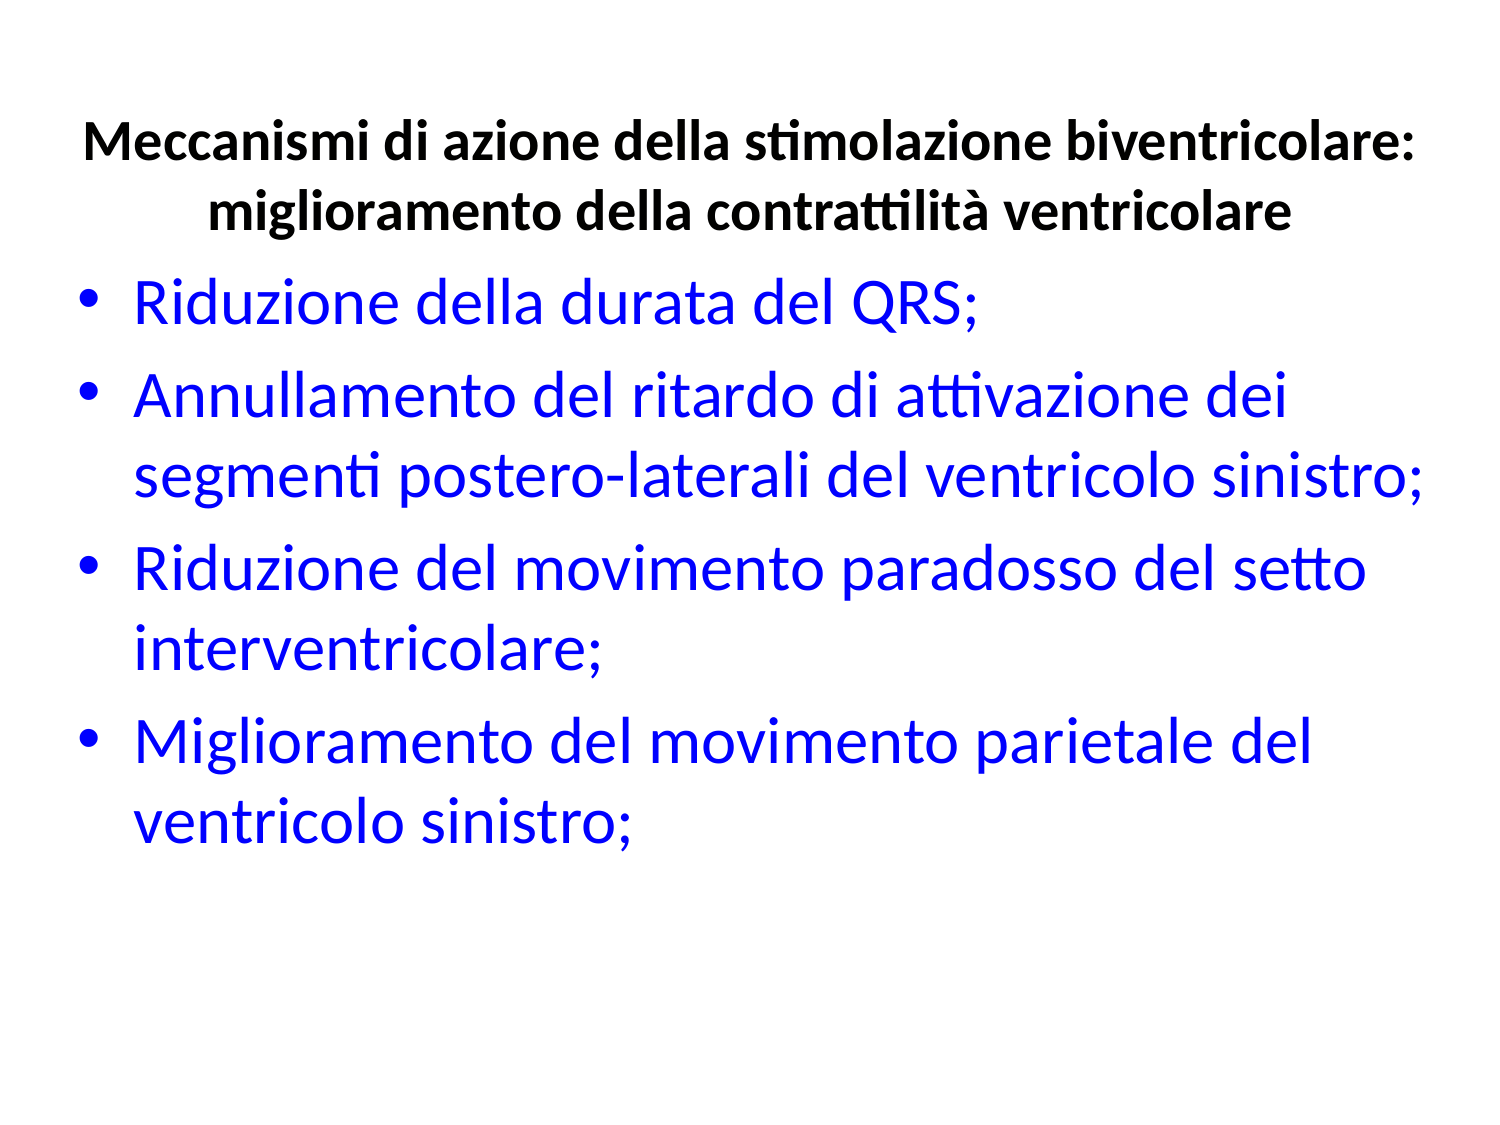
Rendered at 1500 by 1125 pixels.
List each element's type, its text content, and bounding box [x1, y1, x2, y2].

title Meccanismi di azione della stimolazione biventricolare: miglioramento della contrattilità ventricolare [50, 37, 1450, 250]
list Riduzione della durata del QRS; Annullamento del ritardo di attivazione dei segmenti postero-laterali del ventricolo sinistro; Riduzione del movimento paradosso del setto interventricolare; Miglioramento del movimento parietale del ventricolo sinistro; [62, 249, 1450, 1038]
